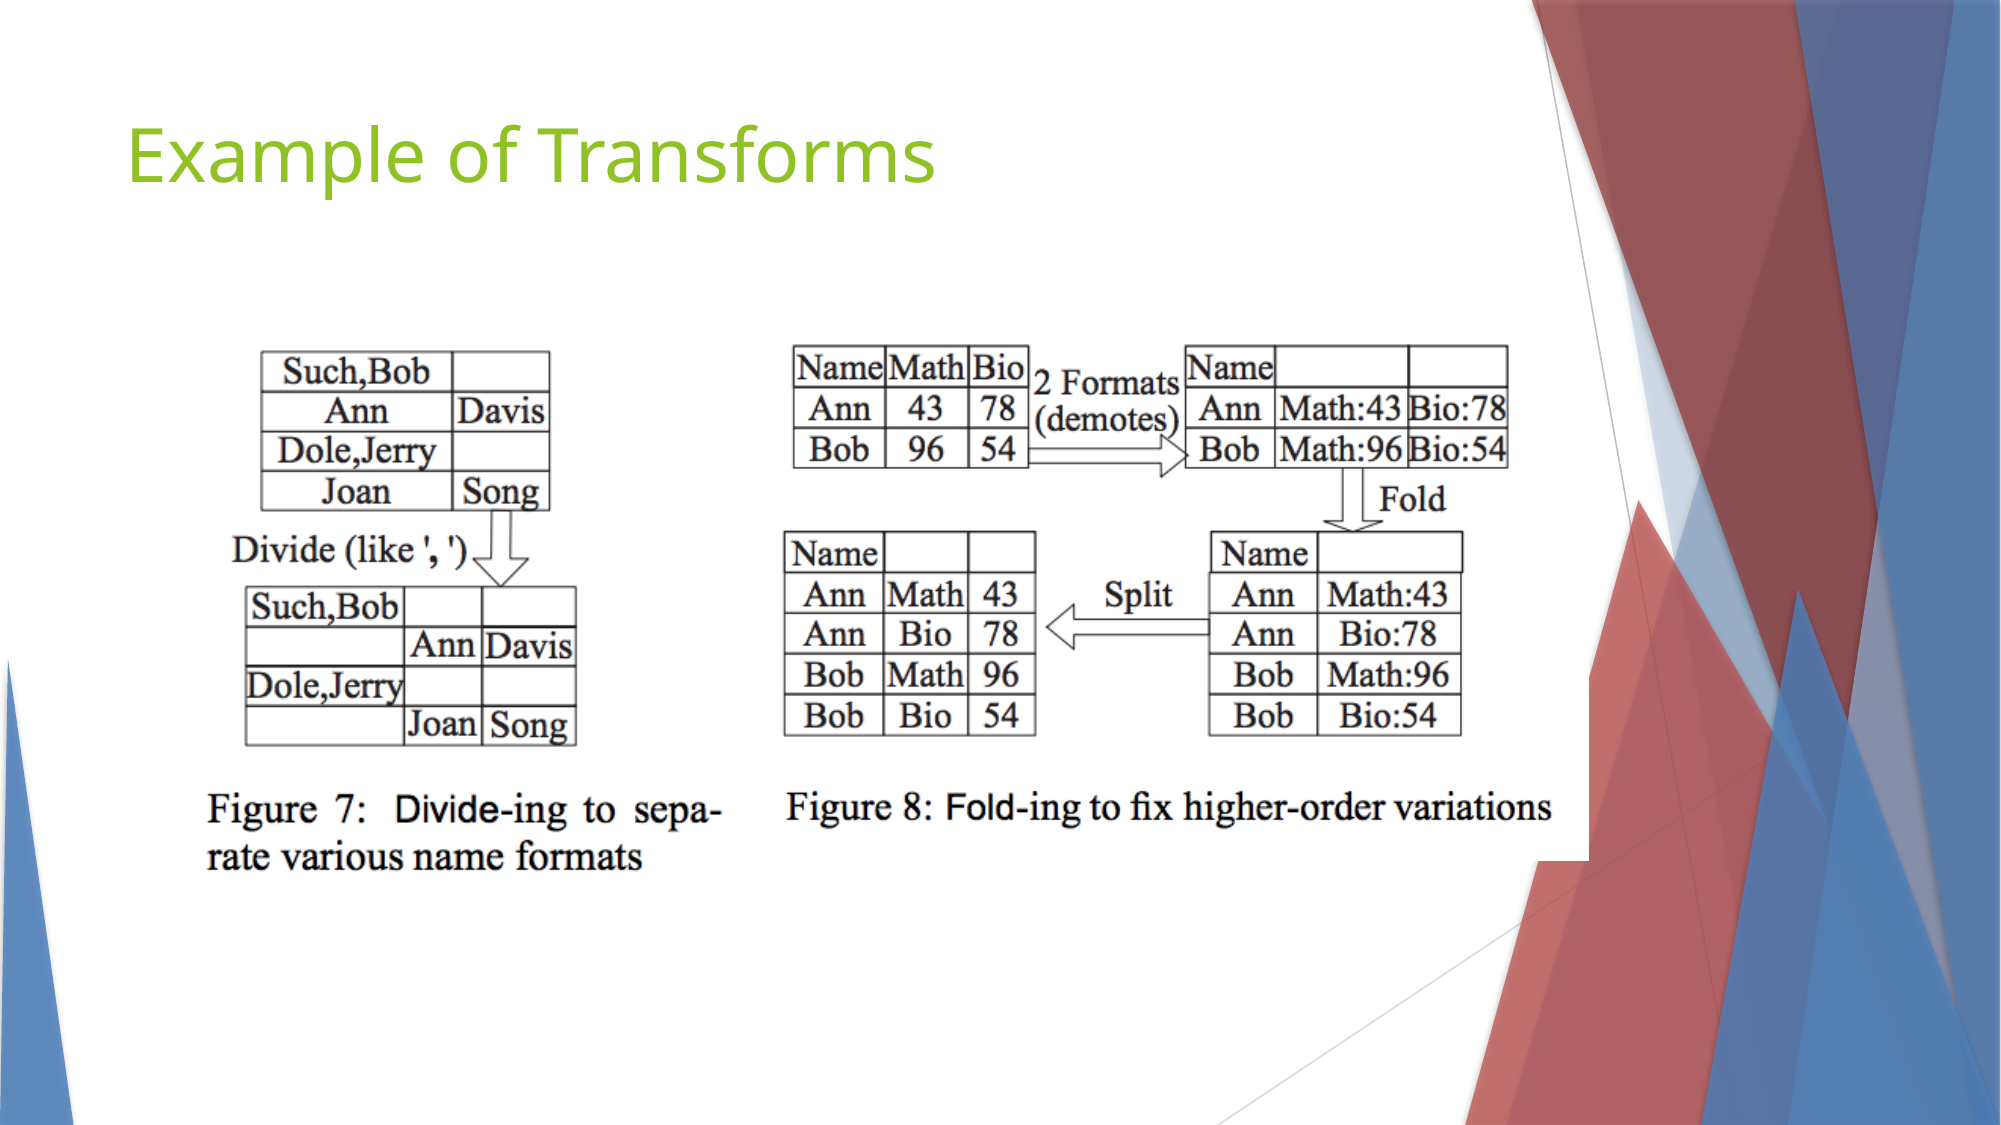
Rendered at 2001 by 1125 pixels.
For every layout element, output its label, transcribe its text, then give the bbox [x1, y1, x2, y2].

picture [187, 316, 1589, 897]
text_box Example of Transforms [111, 99, 1522, 317]
